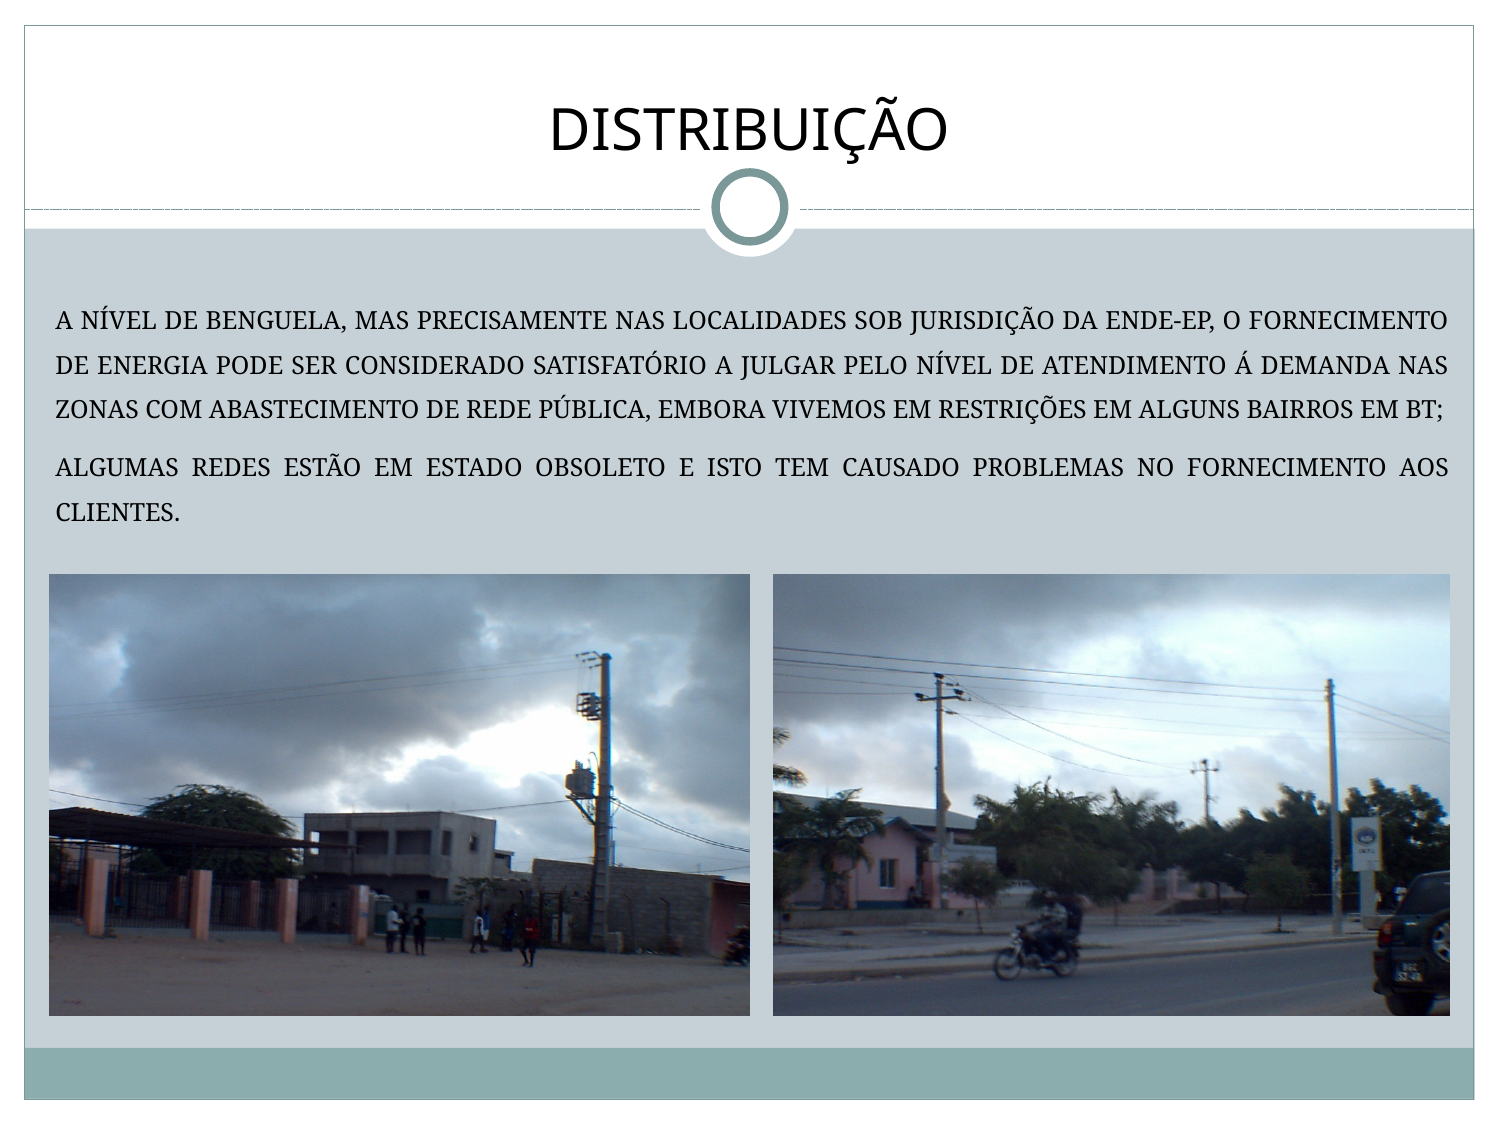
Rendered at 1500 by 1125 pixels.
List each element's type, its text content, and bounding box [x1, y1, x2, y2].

title Distribuição [48, 36, 1450, 163]
picture [773, 573, 1450, 1016]
list A nível de Benguela, mas precisamente nas localidades sob jurisdição da ENDE-EP, o fornecimento de energia pode ser considerado satisfatório a julgar pelo nível de atendimento á demanda nas zonas com abastecimento de rede pública, embora vivemos em restrições em alguns bairros em BT; Algumas redes estão em estado obsoleto e isto tem causado problemas no fornecimento aos clientes. [54, 288, 1451, 1040]
picture [49, 573, 751, 1016]
